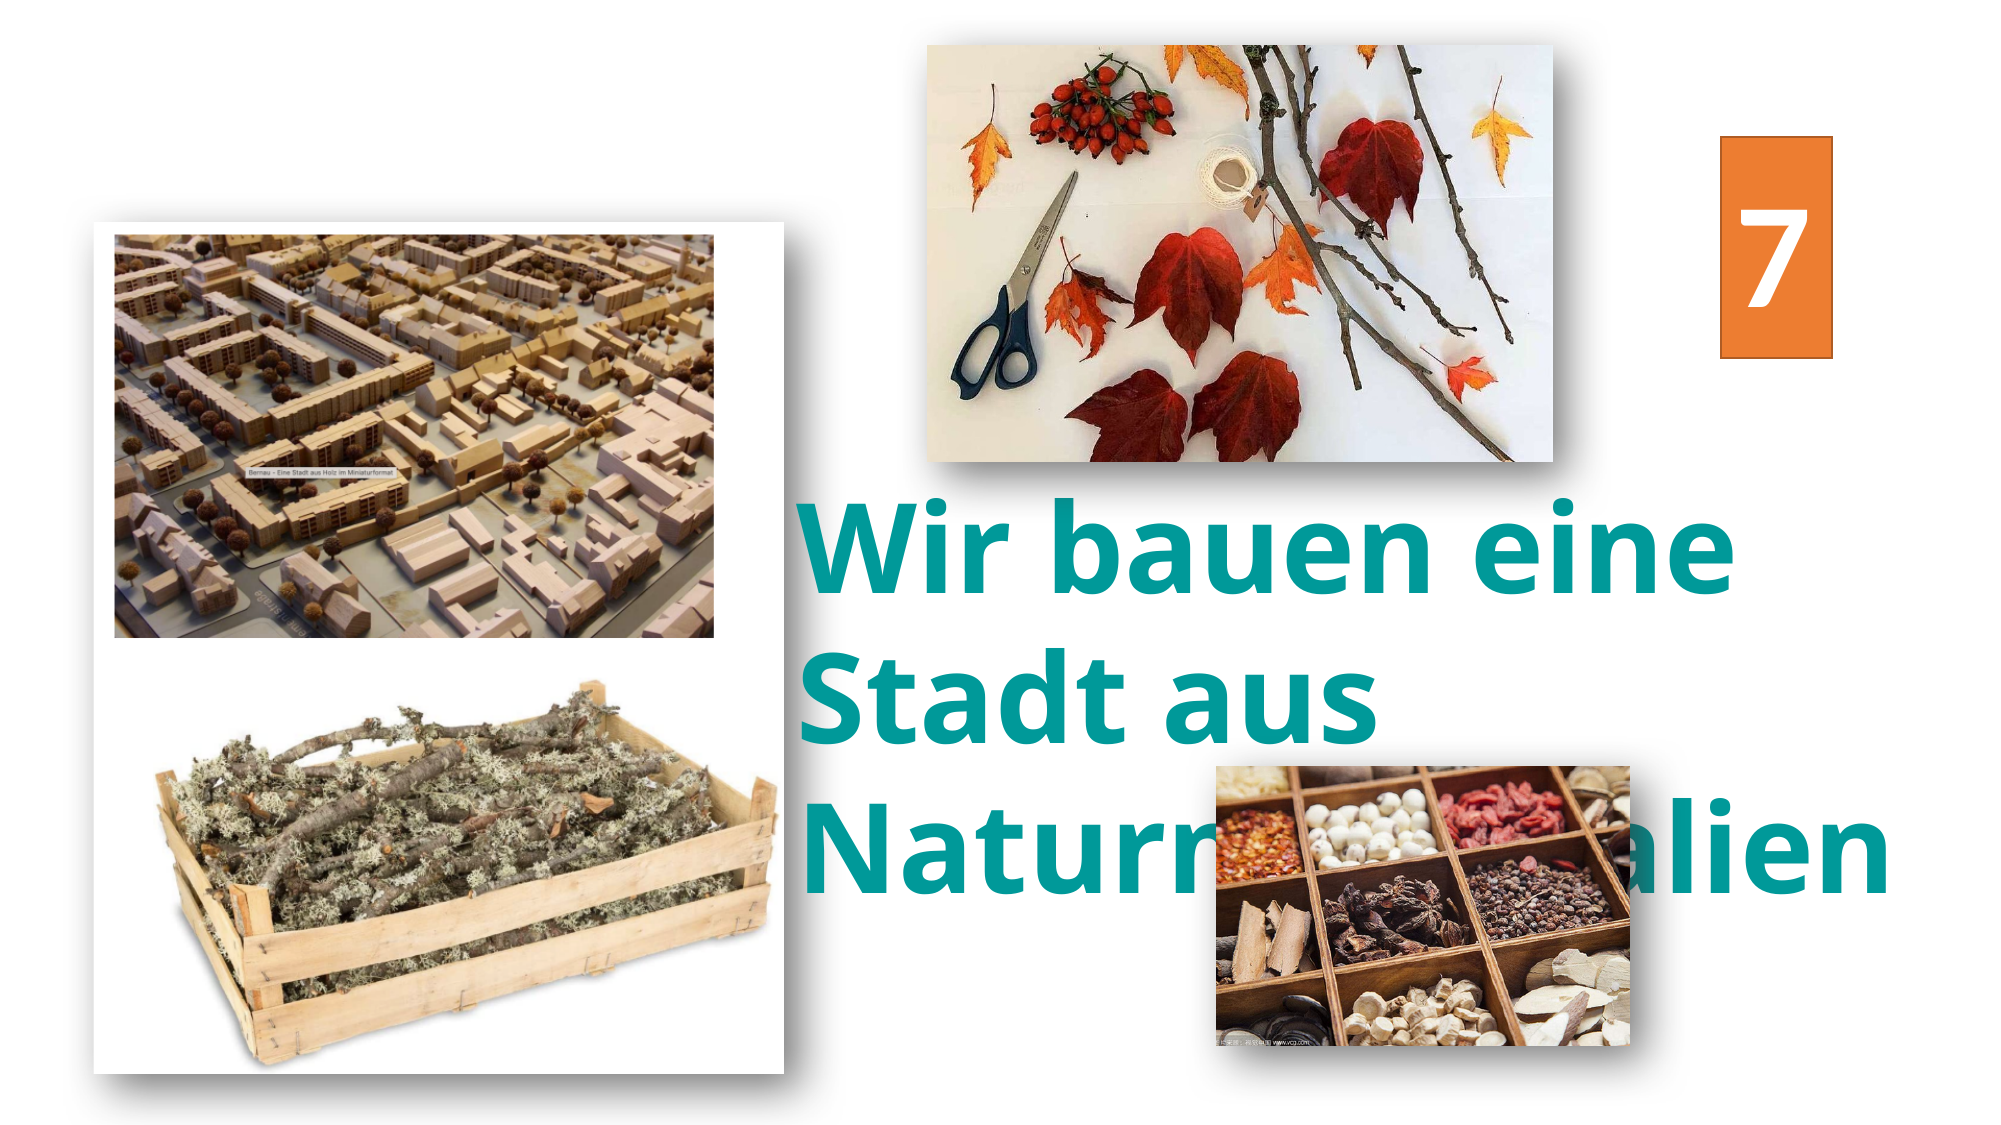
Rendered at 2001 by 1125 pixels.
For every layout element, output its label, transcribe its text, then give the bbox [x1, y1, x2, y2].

text_box Wir bauen eine Stadt aus Naturmaterialien [784, 460, 1988, 1016]
picture [927, 45, 1553, 463]
picture [1215, 766, 1630, 1046]
text_box 7 [1720, 136, 1833, 359]
picture [93, 222, 784, 1074]
